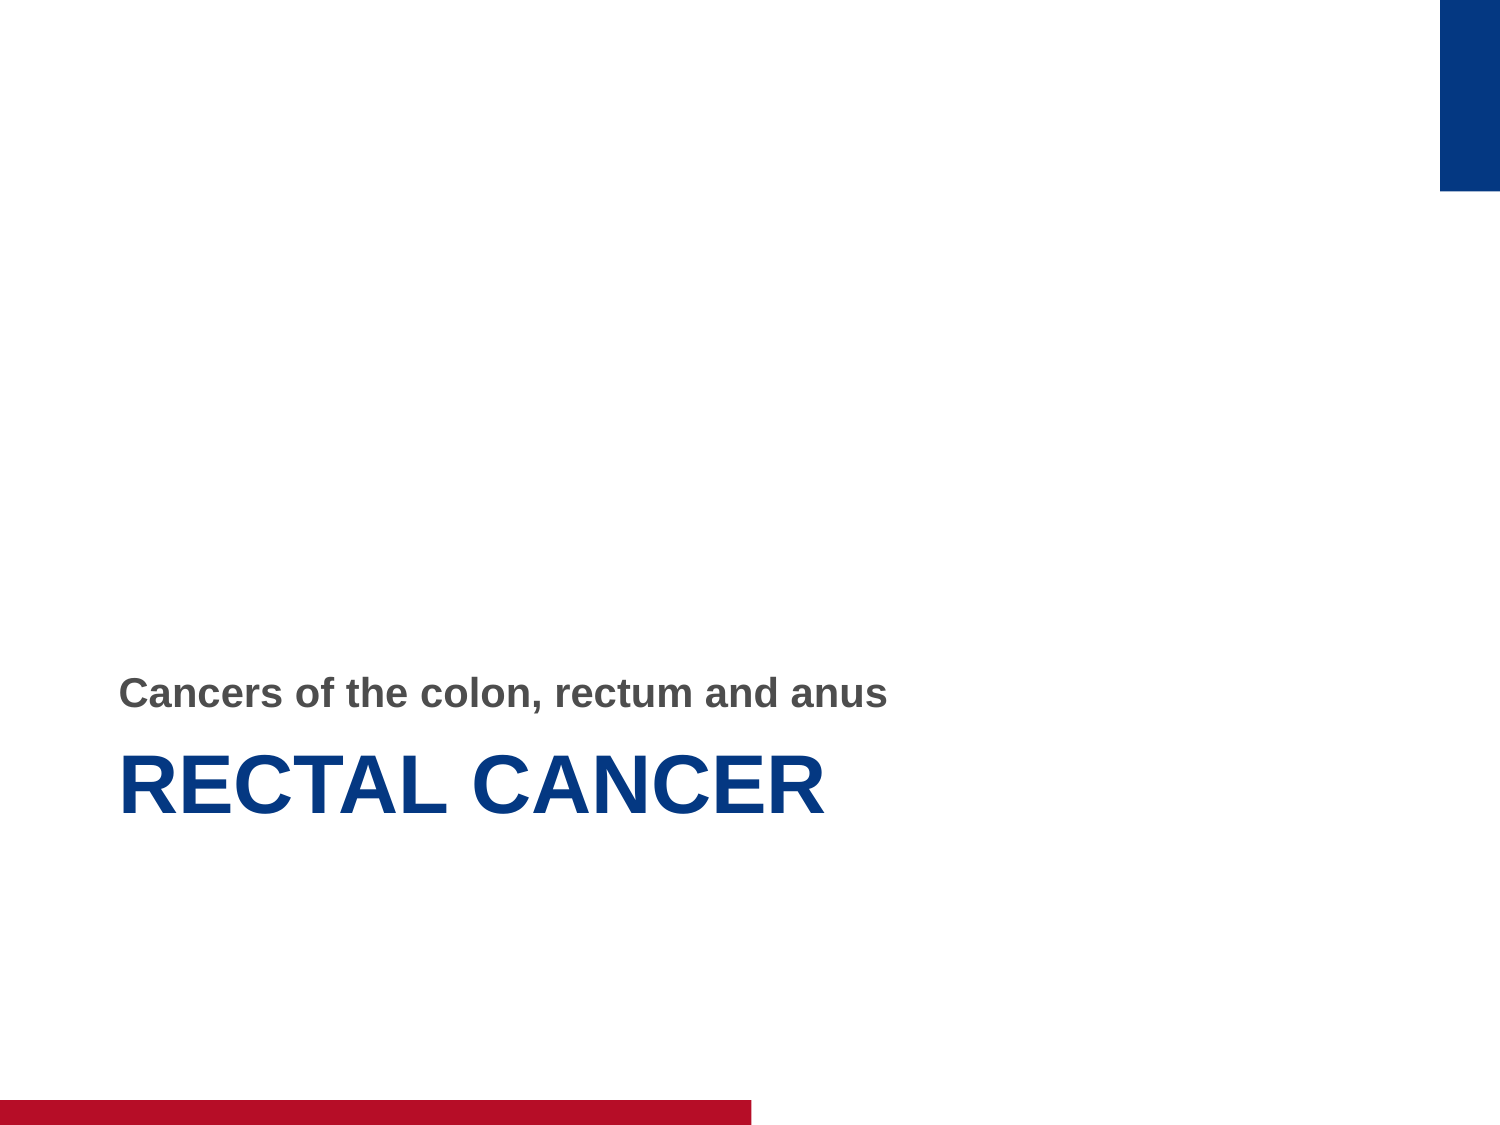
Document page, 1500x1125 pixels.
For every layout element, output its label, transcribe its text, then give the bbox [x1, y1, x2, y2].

title rectal cancer [118, 723, 1394, 947]
list Cancers of the colon, rectum and anus [118, 476, 1394, 723]
